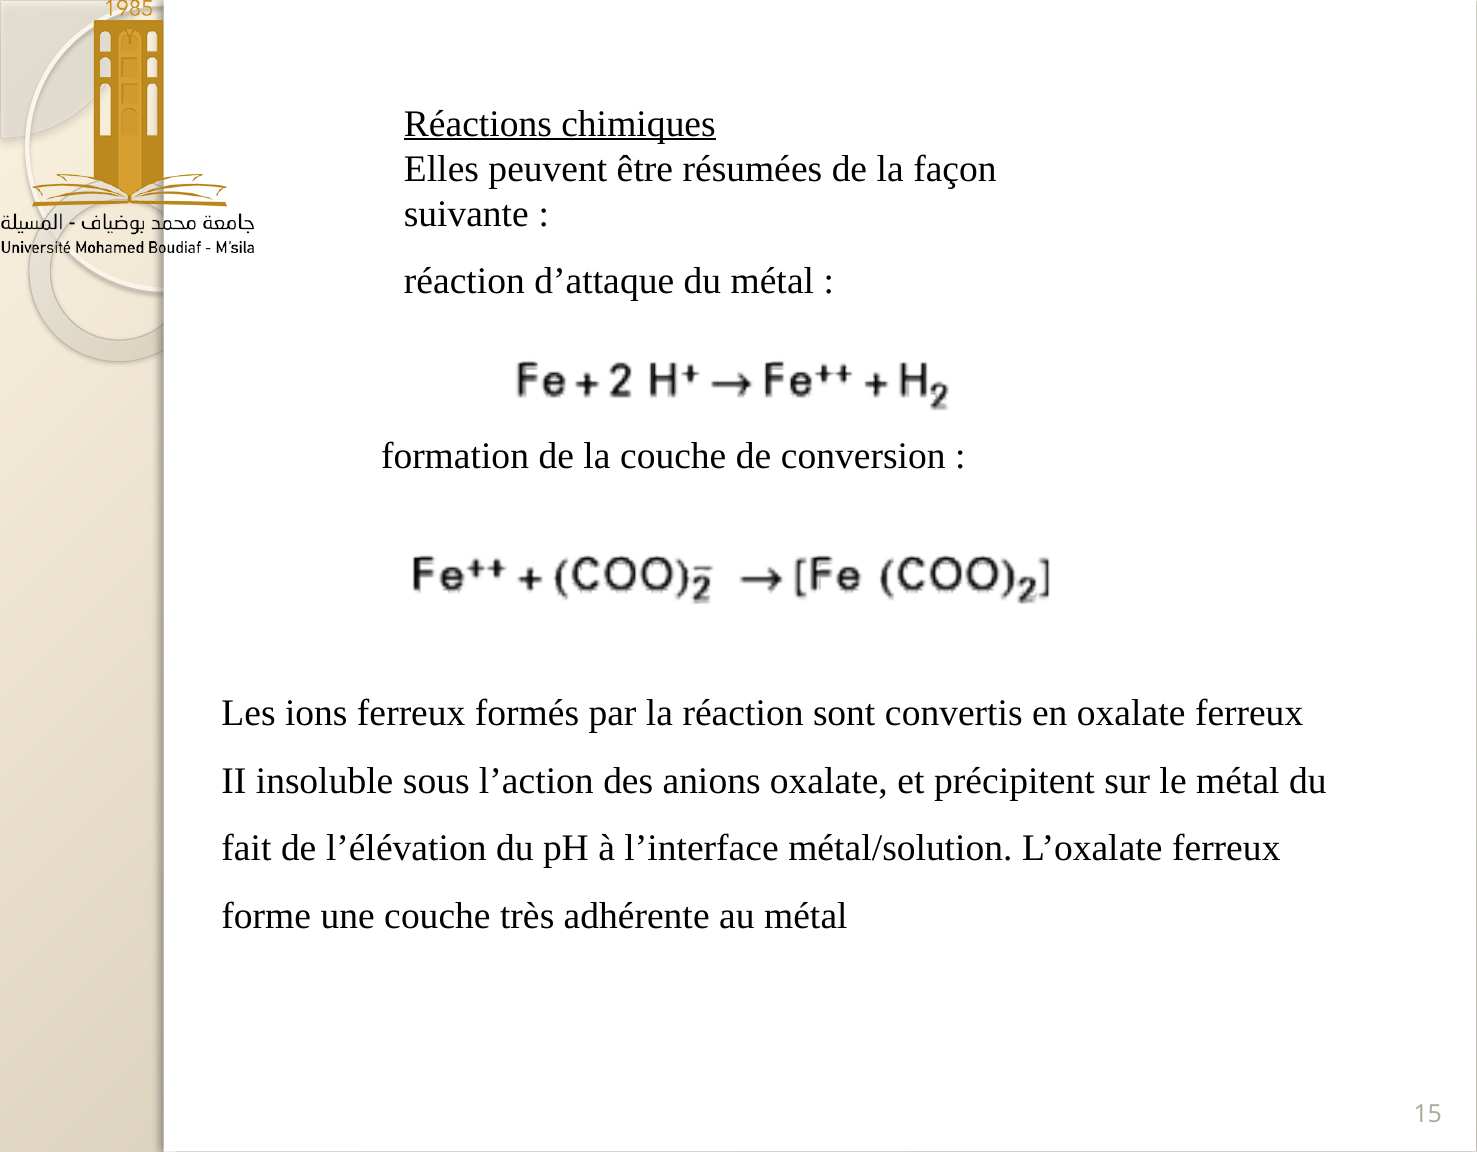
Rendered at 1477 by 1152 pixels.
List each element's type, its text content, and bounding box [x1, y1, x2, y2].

slide_number 15 [1390, 1059, 1465, 1139]
picture [514, 351, 957, 424]
text_box formation de la couche de conversion : [366, 423, 1105, 534]
text_box Réactions chimiques Elles peuvent être résumées de la façon suivante : réaction d’attaque du métal : [389, 91, 1128, 309]
picture [408, 545, 1064, 621]
text_box Les ions ferreux formés par la réaction sont convertis en oxalate ferreux II insoluble sous l’action des anions oxalate, et précipitent sur le métal du fait de l’élévation du pH à l’interface métal/solution. L’oxalate ferreux forme une couche très adhérente au métal [206, 658, 1365, 944]
picture [1, 0, 255, 253]
